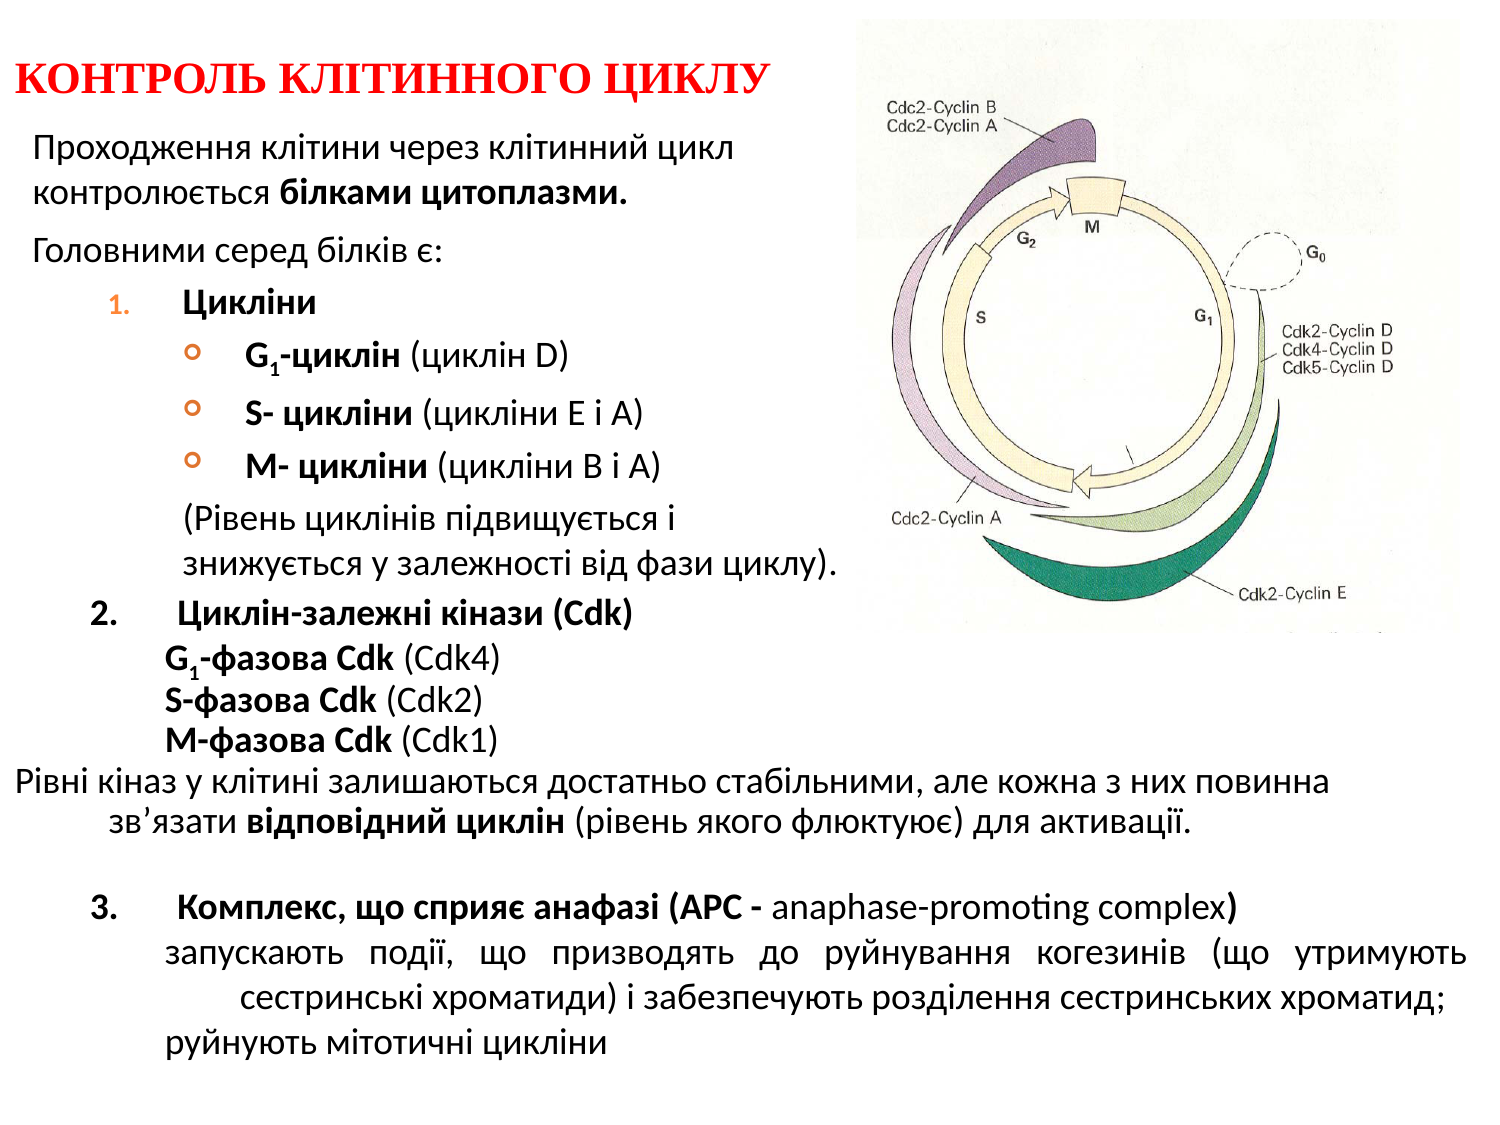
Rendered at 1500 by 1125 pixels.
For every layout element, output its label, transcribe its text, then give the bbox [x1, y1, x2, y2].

text_box Циклін-залежні кінази (Cdk) G1-фазова Cdk (Cdk4) S-фазова Cdk (Cdk2) M-фазова Cdk (Cdk1) Рівні кіназ у клітині залишаються достатньо стабільними, але кожна з них повинна зв’язати відповідний циклін (рівень якого флюктуює) для активації. Комплекс, що сприяє анафазі (АРС - anaphase-promoting complex) запускають події, що призводять до руйнування когезинів (що утримують сестринські хроматиди) і забезпечують розділення сестринських хроматид; руйнують мітотичні цикліни [0, 586, 1483, 1110]
title Контроль клітинного циклу [0, 41, 849, 111]
picture [855, 18, 1460, 634]
list Проходження клітини через клітинний цикл контролюється білками цитоплазми. Головними серед білків є: Цикліни G1-циклін (циклін D) S- цикліни (цикліни E і A) М- цикліни (цикліни B і A) (Рівень циклінів підвищується і знижується у залежності від фази циклу). [17, 114, 849, 586]
